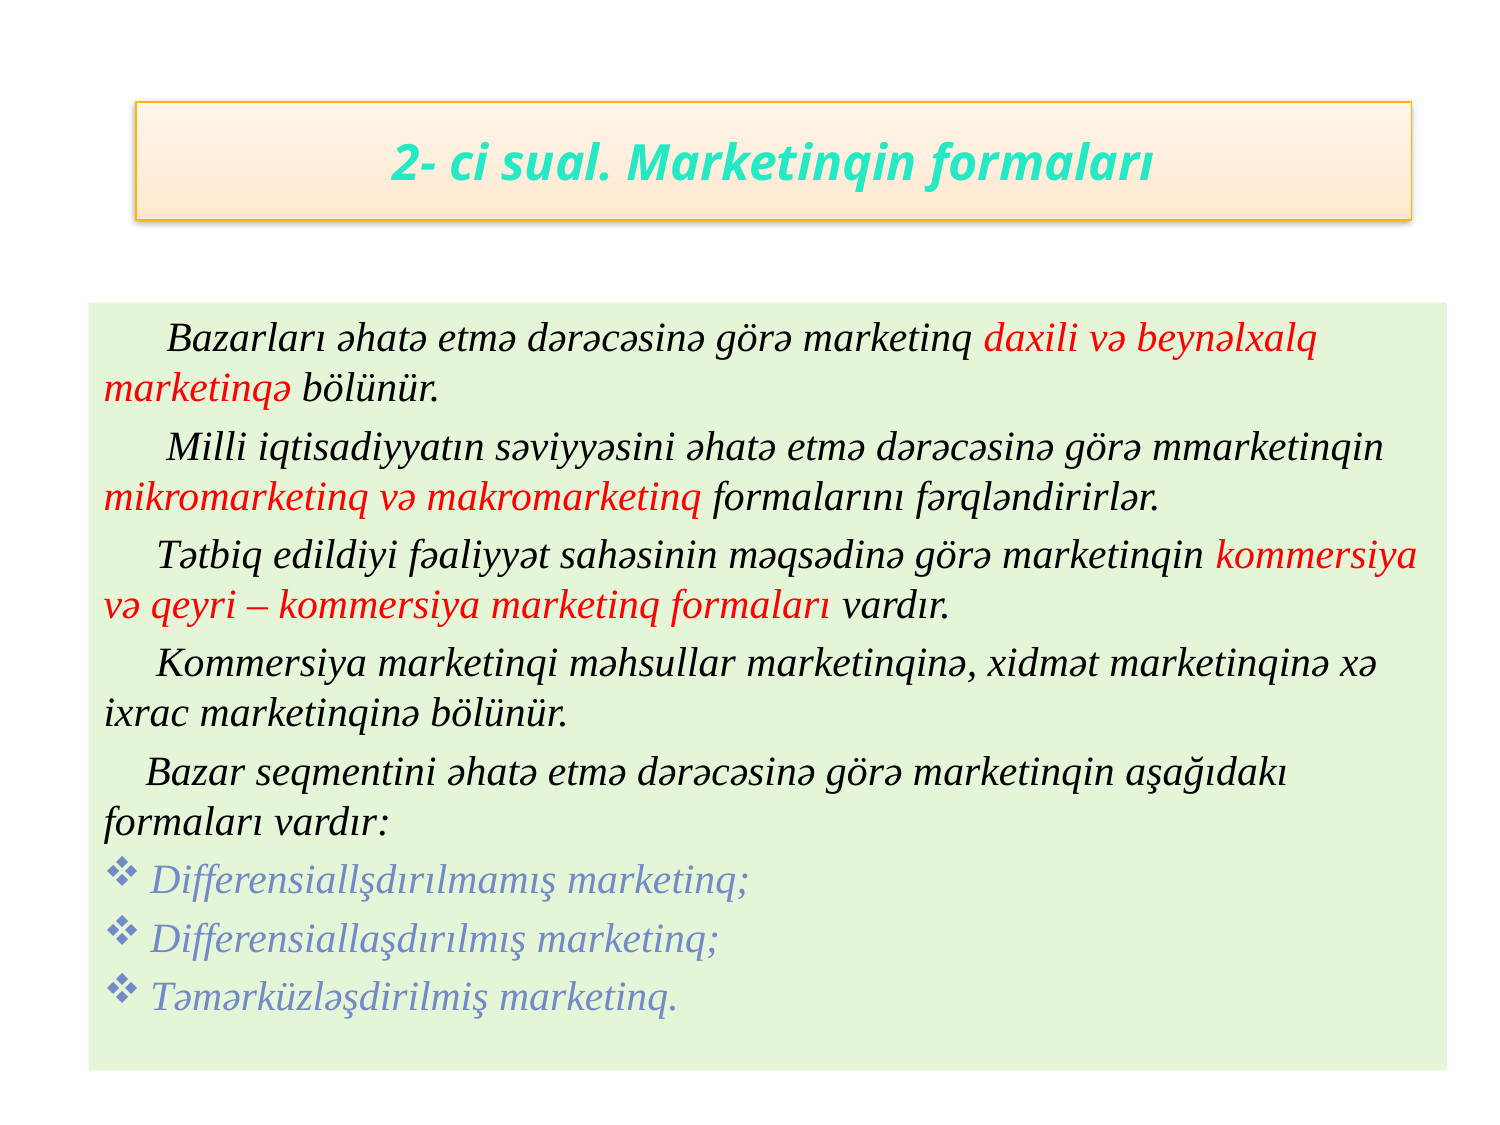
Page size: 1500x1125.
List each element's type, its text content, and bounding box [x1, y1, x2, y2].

subtitle Bazarları əhatə etmə dərəcəsinə görə marketinq daxili və beynəlxalq marketinqə bölünür. Milli iqtisadiyyatın səviyyəsini əhatə etmə dərəcəsinə görə mmarketinqin mikromarketinq və makromarketinq formalarını fərqləndirirlər. Tətbiq edildiyi fəaliyyət sahəsinin məqsədinə görə marketinqin kommersiya və qeyri – kommersiya marketinq formaları vardır. Kommersiya marketinqi məhsullar marketinqinə, xidmət marketinqinə xə ixrac marketinqinə bölünür. Bazar seqmentini əhatə etmə dərəcəsinə görə marketinqin aşağıdakı formaları vardır: Differensiallşdırılmamış marketinq; Differensiallaşdırılmış marketinq; Təmərküzləşdirilmiş marketinq. [88, 302, 1447, 1071]
title 2- ci sual. Marketinqin formaları [135, 101, 1412, 221]
